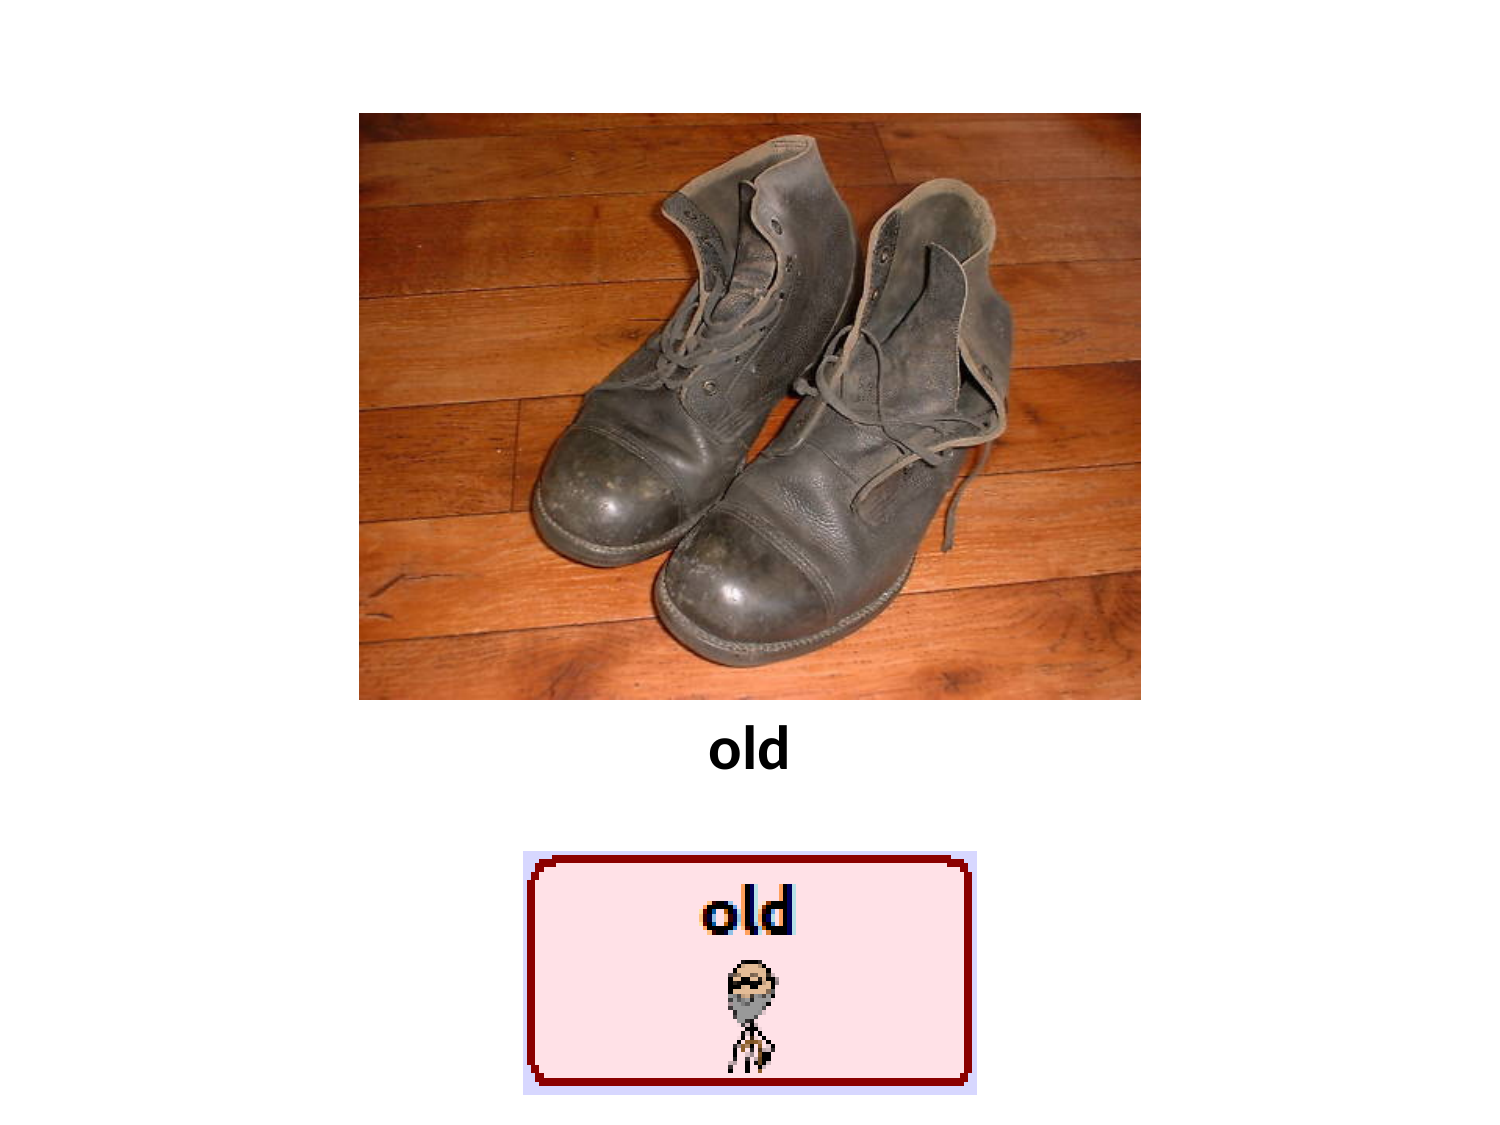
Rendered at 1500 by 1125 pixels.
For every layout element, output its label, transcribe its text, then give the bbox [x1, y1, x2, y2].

picture [523, 851, 977, 1095]
picture [359, 112, 1141, 700]
text_box old [0, 699, 1500, 789]
